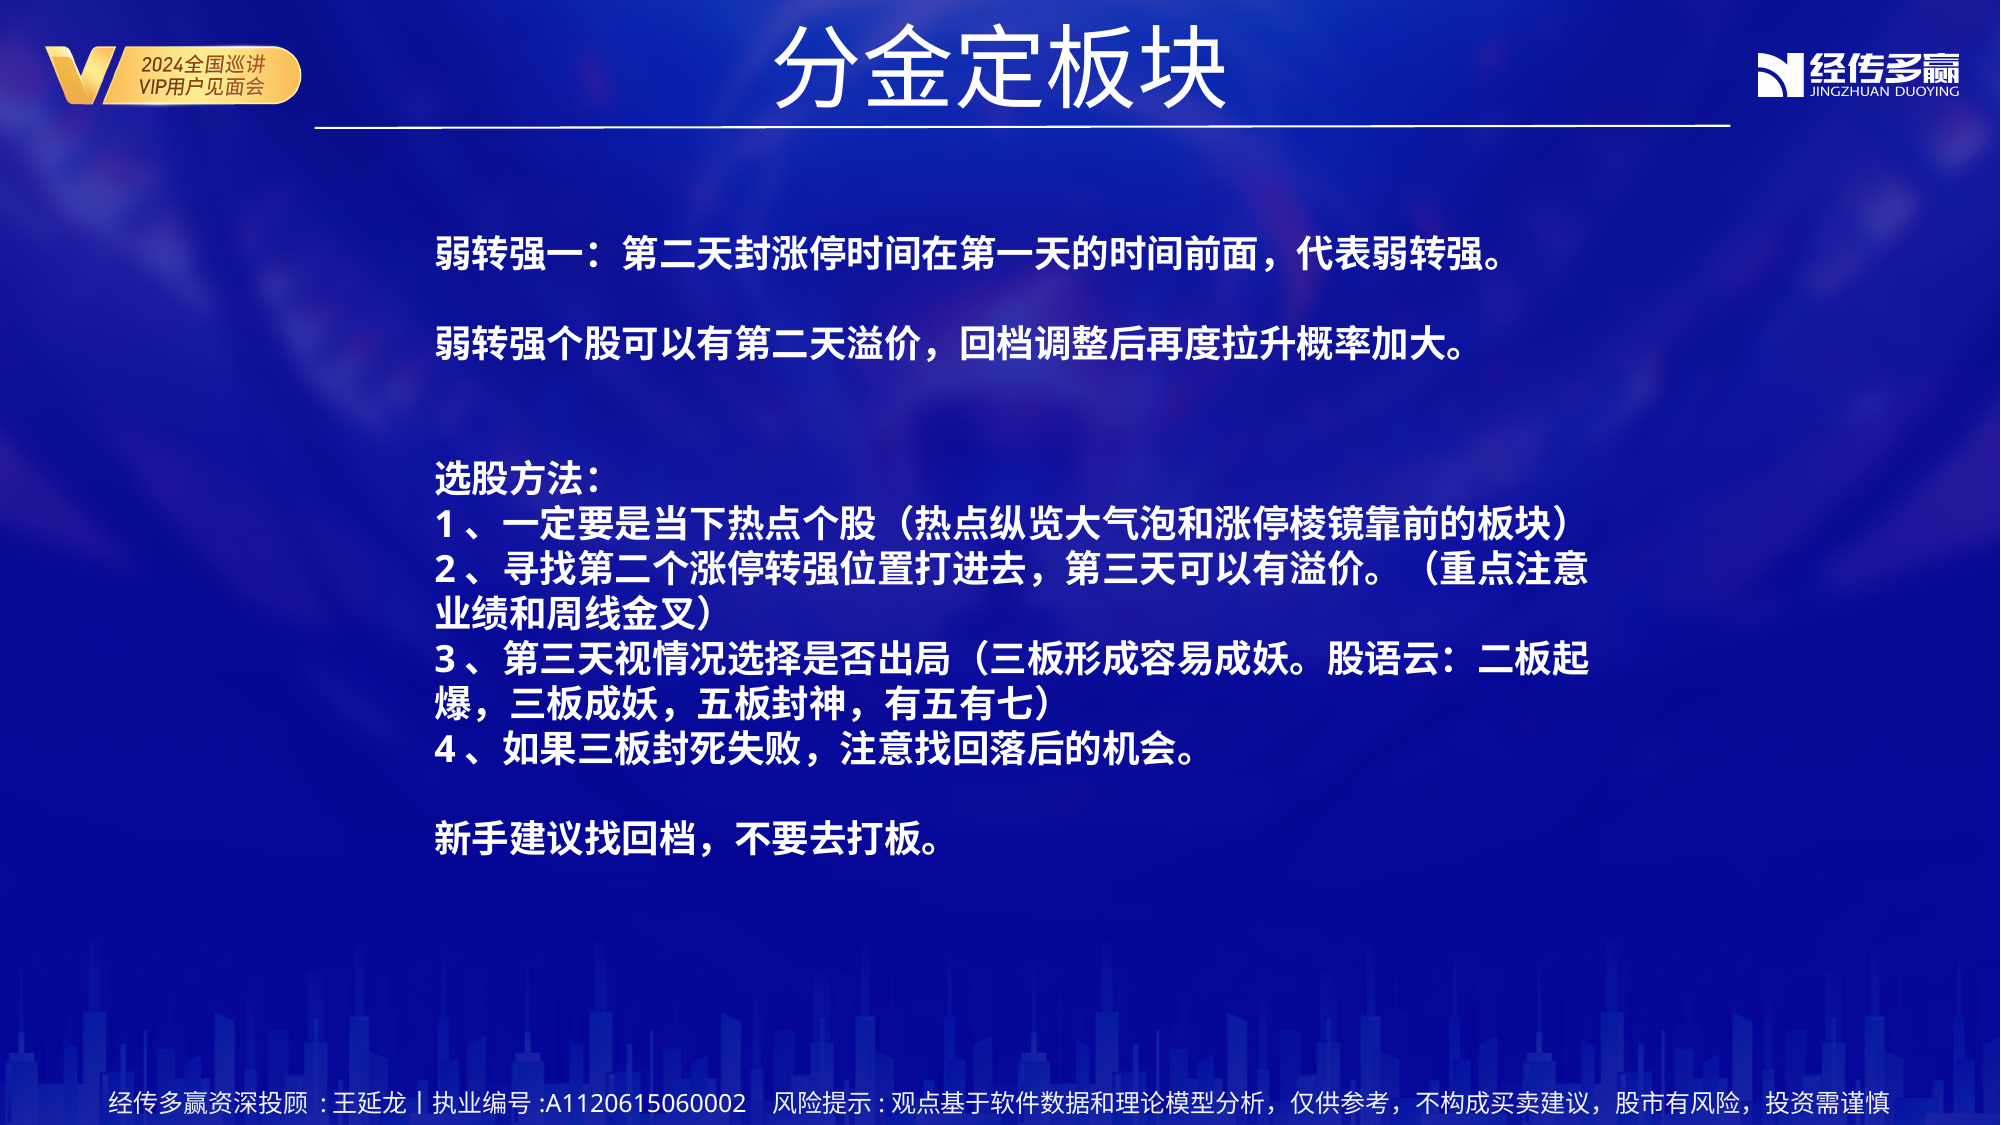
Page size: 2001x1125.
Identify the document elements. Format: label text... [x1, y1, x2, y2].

text_box 分金定板块 [536, 2, 1464, 128]
picture [0, 0, 2000, 1125]
text_box 弱转强一：第二天封涨停时间在第一天的时间前面，代表弱转强。 弱转强个股可以有第二天溢价，回档调整后再度拉升概率加大。 选股方法： 1、一定要是当下热点个股（热点纵览大气泡和涨停棱镜靠前的板块） 2、寻找第二个涨停转强位置打进去，第三天可以有溢价。（重点注意业绩和周线金叉） 3、第三天视情况选择是否出局（三板形成容易成妖。股语云：二板起爆，三板成妖，五板封神，有五有七） 4、如果三板封死失败，注意找回落后的机会。 新手建议找回档，不要去打板。 [419, 222, 1635, 868]
